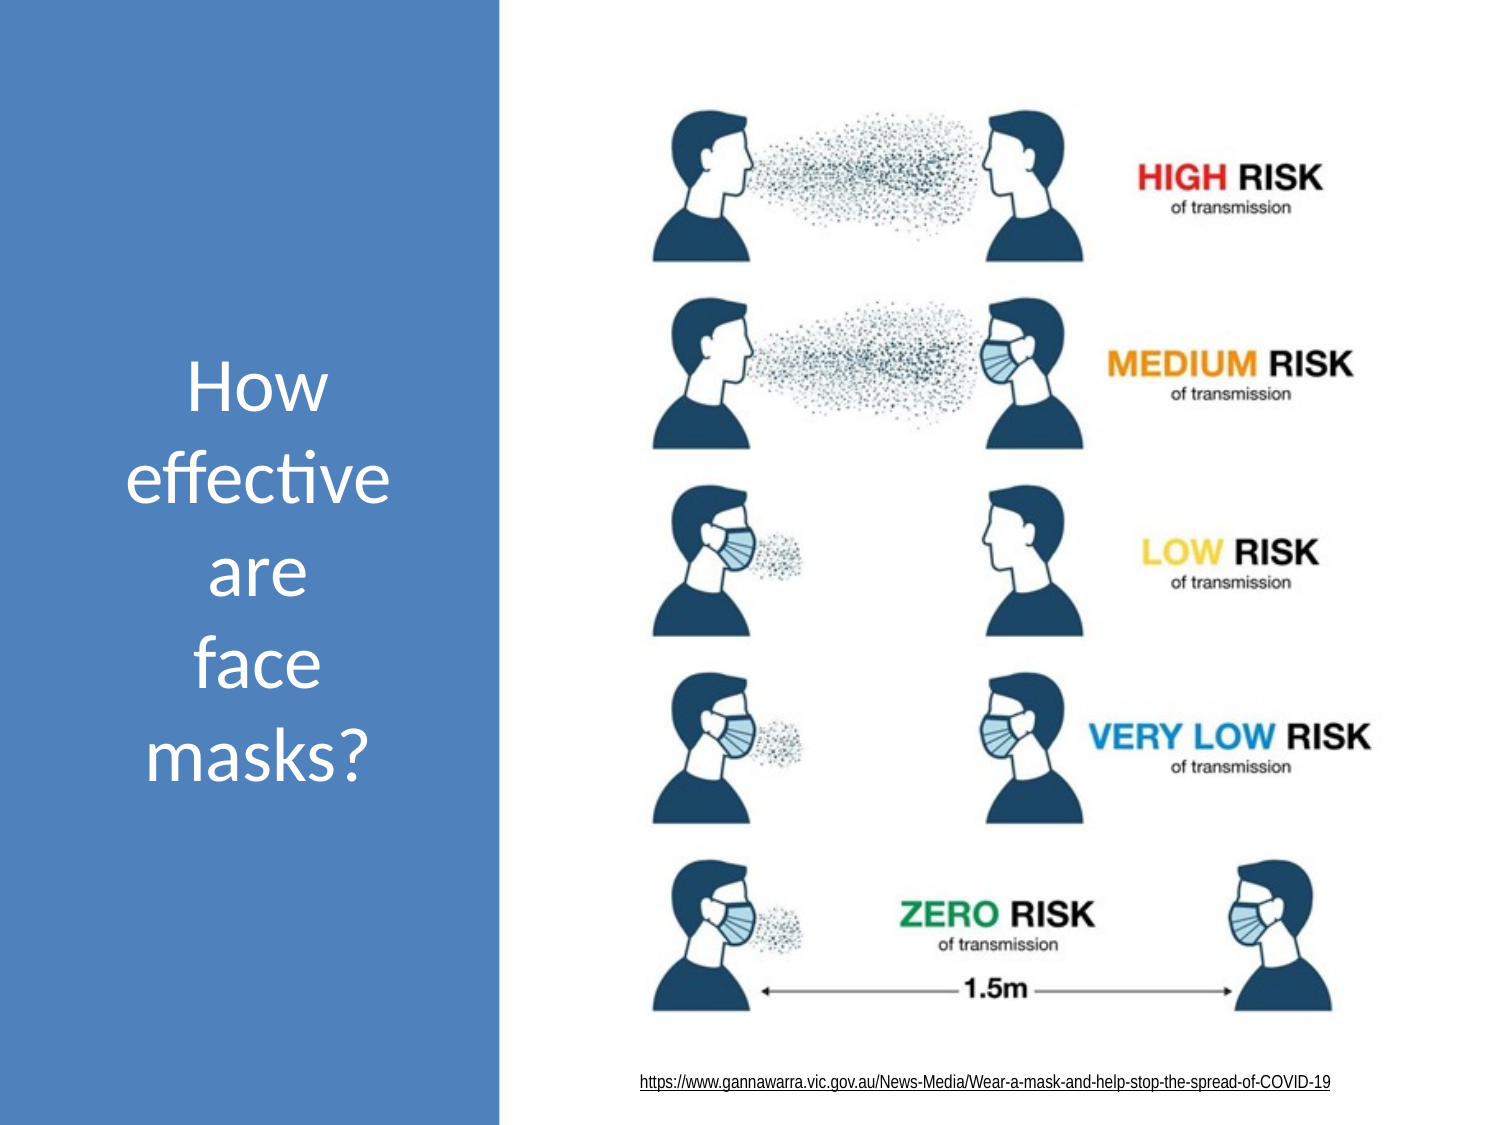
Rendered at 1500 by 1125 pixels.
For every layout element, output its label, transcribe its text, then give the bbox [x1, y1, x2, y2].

text_box [0, 0, 502, 1125]
picture [606, 77, 1395, 1054]
text_box https://www.gannawarra.vic.gov.au/News-Media/Wear-a-mask-and-help-stop-the-spread-of-COVID-19 [625, 1062, 1376, 1100]
title How effective are face masks? [79, 104, 438, 1026]
